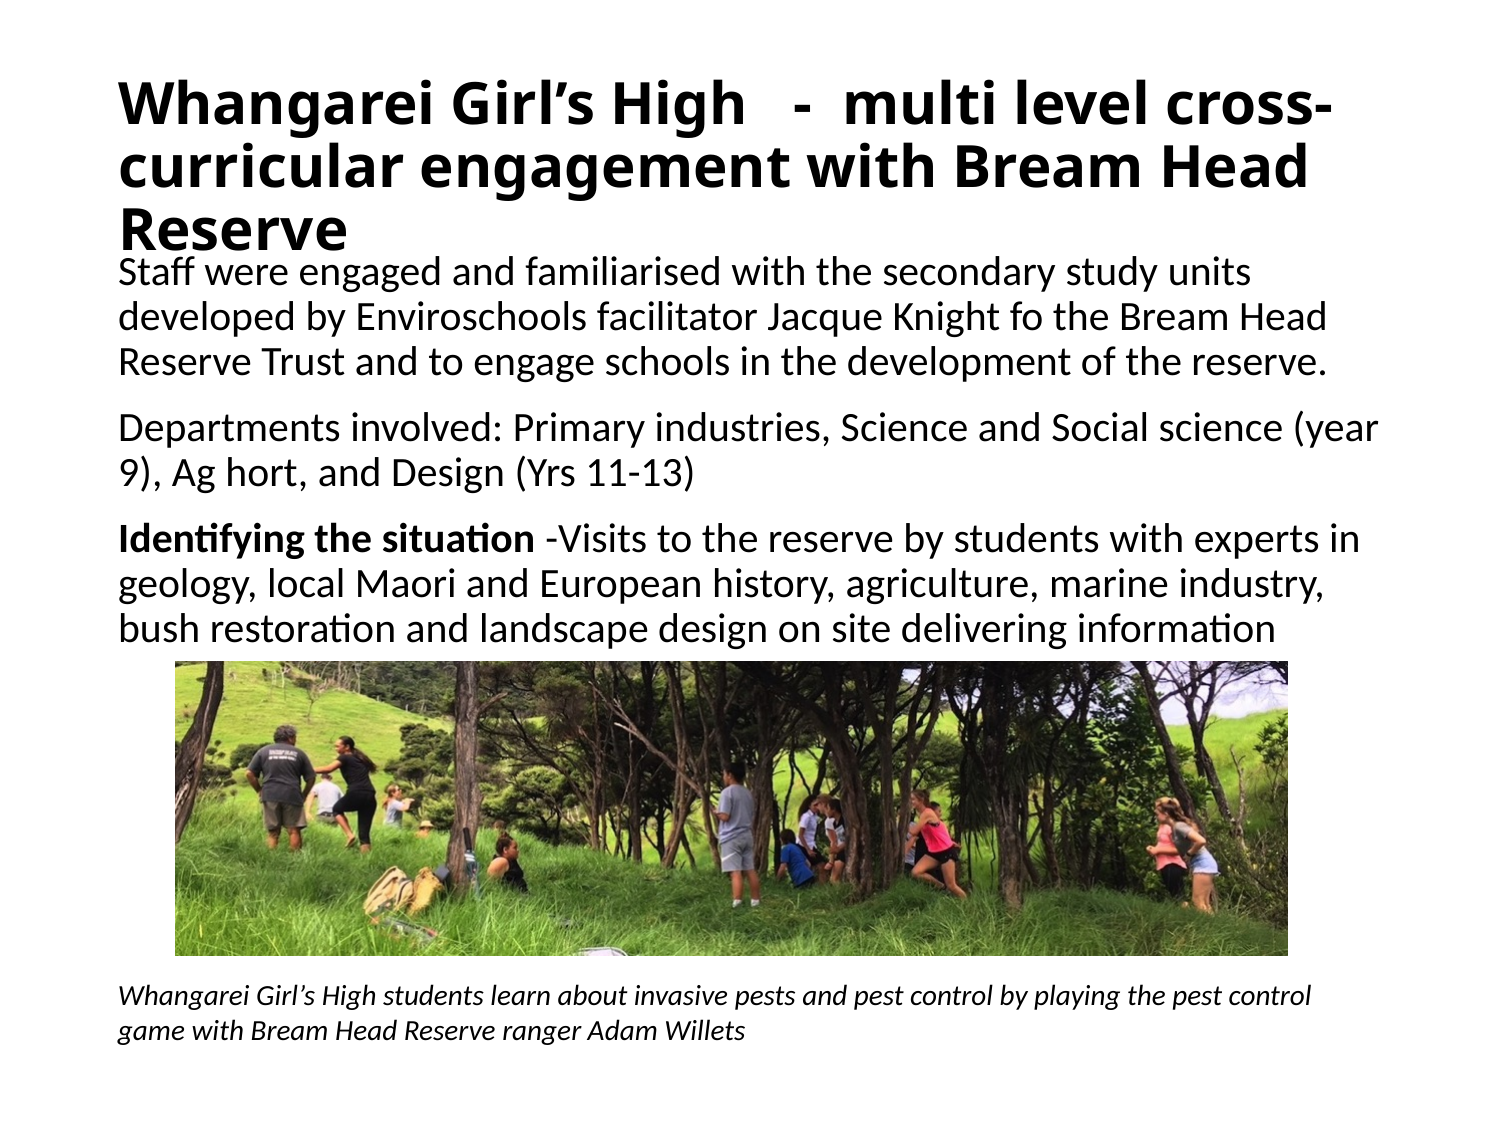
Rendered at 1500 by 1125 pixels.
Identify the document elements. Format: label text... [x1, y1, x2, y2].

text_box Whangarei Girl’s High students learn about invasive pests and pest control by playing the pest control game with Bream Head Reserve ranger Adam Willets [103, 969, 1397, 1054]
picture [175, 661, 1288, 956]
title Whangarei Girl’s High - multi level cross-curricular engagement with Bream Head Reserve [103, 59, 1397, 242]
list Staff were engaged and familiarised with the secondary study units developed by Enviroschools facilitator Jacque Knight fo the Bream Head Reserve Trust and to engage schools in the development of the reserve. Departments involved: Primary industries, Science and Social science (year 9), Ag hort, and Design (Yrs 11-13) Identifying the situation -Visits to the reserve by students with experts in geology, local Maori and European history, agriculture, marine industry, bush restoration and landscape design on site delivering information [103, 242, 1397, 969]
